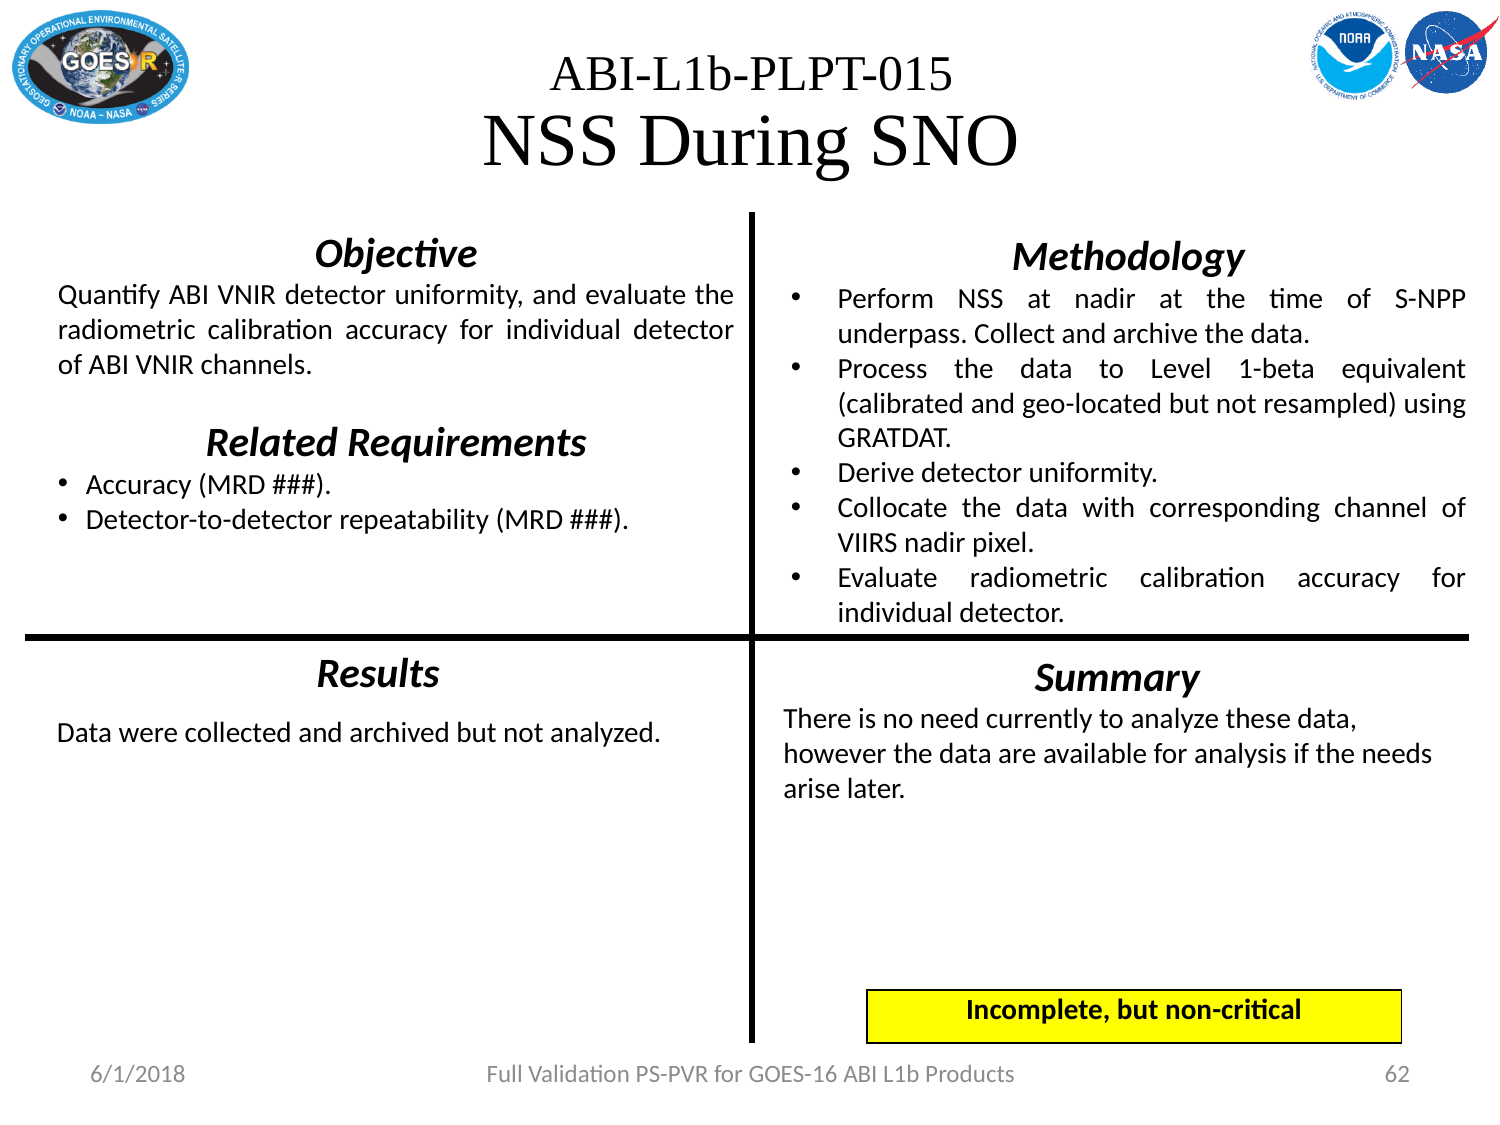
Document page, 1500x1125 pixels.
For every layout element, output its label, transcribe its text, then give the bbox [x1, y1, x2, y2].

text_box Data were collected and archived but not analyzed. [42, 705, 744, 756]
text_box Methodology Perform NSS at nadir at the time of S-NPP underpass. Collect and archive the data. Process the data to Level 1-beta equivalent (calibrated and geo-located but not resampled) using GRATDAT. Derive detector uniformity. Collocate the data with corresponding channel of VIIRS nadir pixel. Evaluate radiometric calibration accuracy for individual detector. [775, 221, 1482, 636]
title ABI-L1b-PLPT-015 NSS During SNO [148, 32, 1355, 190]
text_box Objective Quantify ABI VNIR detector uniformity, and evaluate the radiometric calibration accuracy for individual detector of ABI VNIR channels. Related Requirements Accuracy (MRD ###). Detector-to-detector repeatability (MRD ###). [43, 218, 749, 543]
table_header Incomplete, but non-critical [868, 991, 1401, 1042]
picture [1309, 10, 1500, 101]
footer Full Validation PS-PVR for GOES-16 ABI L1b Products [377, 1042, 1125, 1103]
slide_number 62 [1125, 1042, 1425, 1103]
text_box Summary There is no need currently to analyze these data, however the data are available for analysis if the needs arise later. [768, 642, 1467, 813]
text_box Results [24, 638, 732, 704]
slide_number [75, 1042, 377, 1103]
picture [12, 10, 189, 124]
